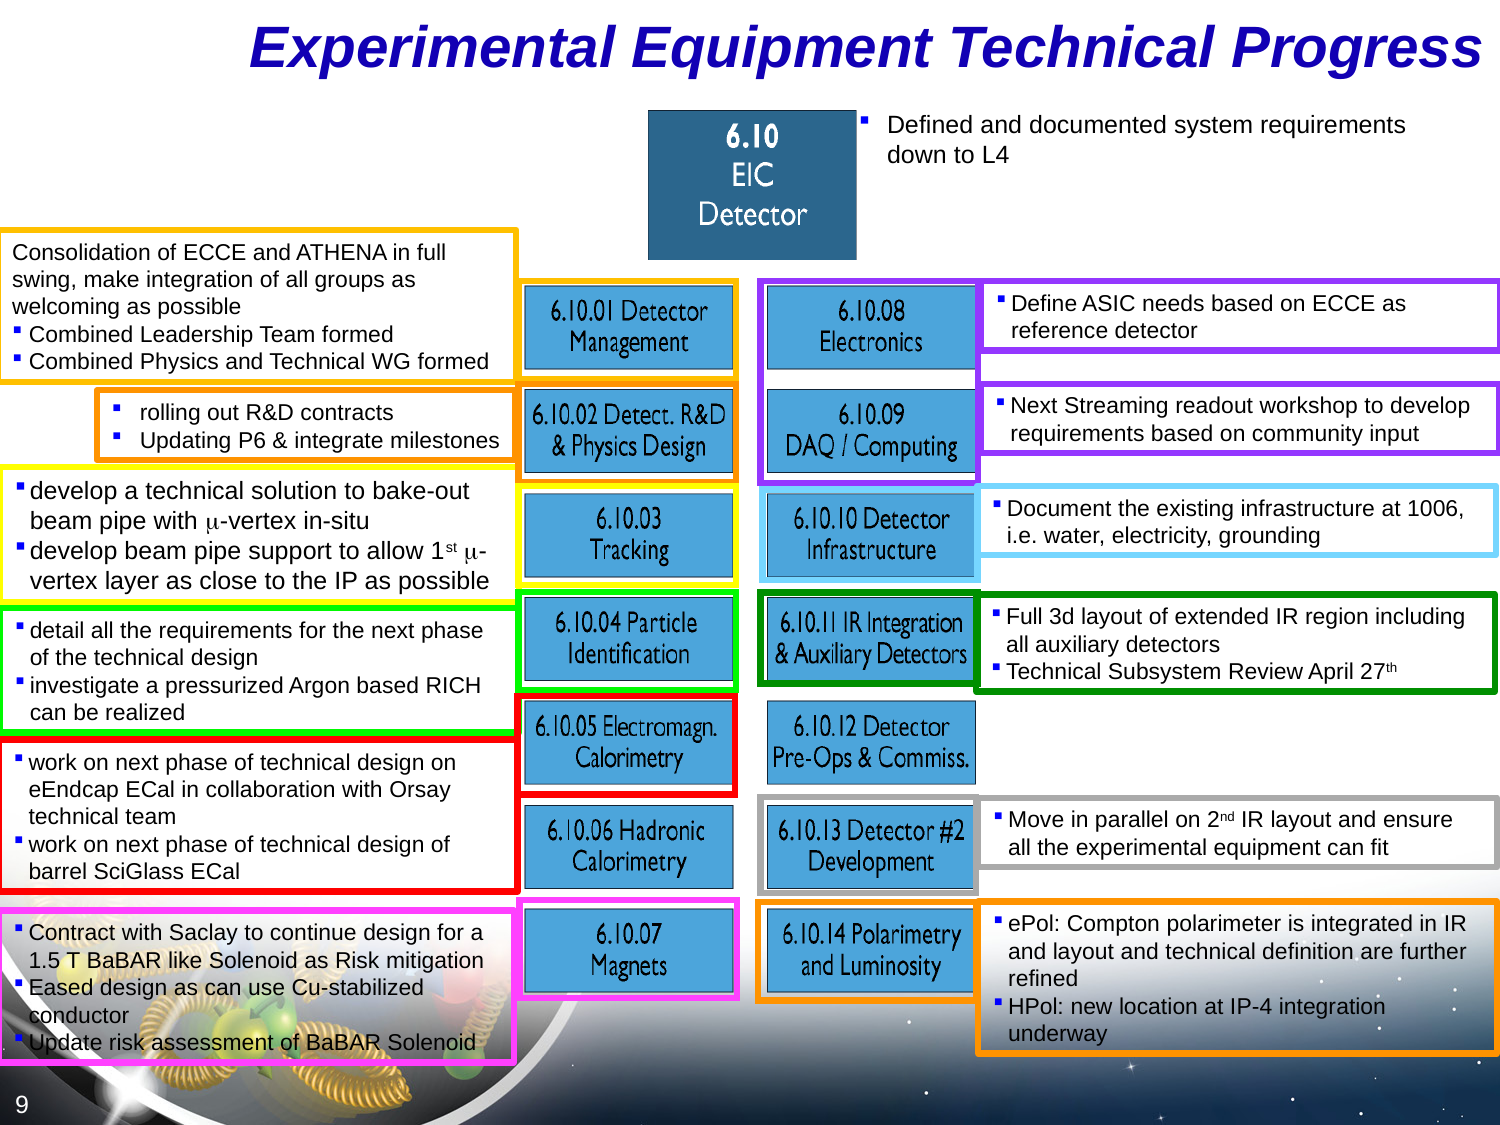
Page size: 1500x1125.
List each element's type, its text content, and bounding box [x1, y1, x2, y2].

picture [0, 96, 1500, 1125]
text_box detail all the requirements for the next phase of the technical design investigate a pressurized Argon based RICH can be realized [0, 608, 505, 733]
title Experimental Equipment Technical Progress [0, 0, 1500, 97]
slide_number 9 [0, 1080, 338, 1125]
text_box Full 3d layout of extended IR region including all auxiliary detectors Technical Subsystem Review April 27th [994, 594, 1496, 692]
text_box Define ASIC needs based on ECCE as reference detector [994, 280, 1500, 351]
text_box Defined and documented system requirements down to L4 [996, 101, 1476, 206]
text_box Document the existing infrastructure at 1006, i.e. water, electricity, grounding [994, 485, 1496, 556]
text_box Contract with Saclay to continue design for a 1.5 T BaBAR like Solenoid as Risk mitigation Eased design as can use Cu-stabilized conductor Update risk assessment of BaBAR Solenoid [0, 910, 514, 1063]
text_box work on next phase of technical design on eEndcap ECal in collaboration with Orsay technical team work on next phase of technical design of barrel SciGlass ECal [0, 739, 505, 892]
text_box rolling out R&D contracts Updating P6 & integrate milestones [96, 390, 505, 460]
text_box Consolidation of ECCE and ATHENA in full swing, make integration of all groups as welcoming as possible Combined Leadership Team formed Combined Physics and Technical WG formed [0, 229, 517, 382]
text_box develop a technical solution to bake-out beam pipe with m-vertex in-situ develop beam pipe support to allow 1st m-vertex layer as close to the IP as possible [0, 467, 505, 602]
text_box Next Streaming readout workshop to develop requirements based on community input [994, 383, 1500, 454]
text_box ePol: Compton polarimeter is integrated in IR and layout and technical definition are further refined HPol: new location at IP-4 integration underway [978, 901, 1498, 1054]
text_box Move in parallel on 2nd IR layout and ensure all the experimental equipment can fit [994, 797, 1498, 868]
